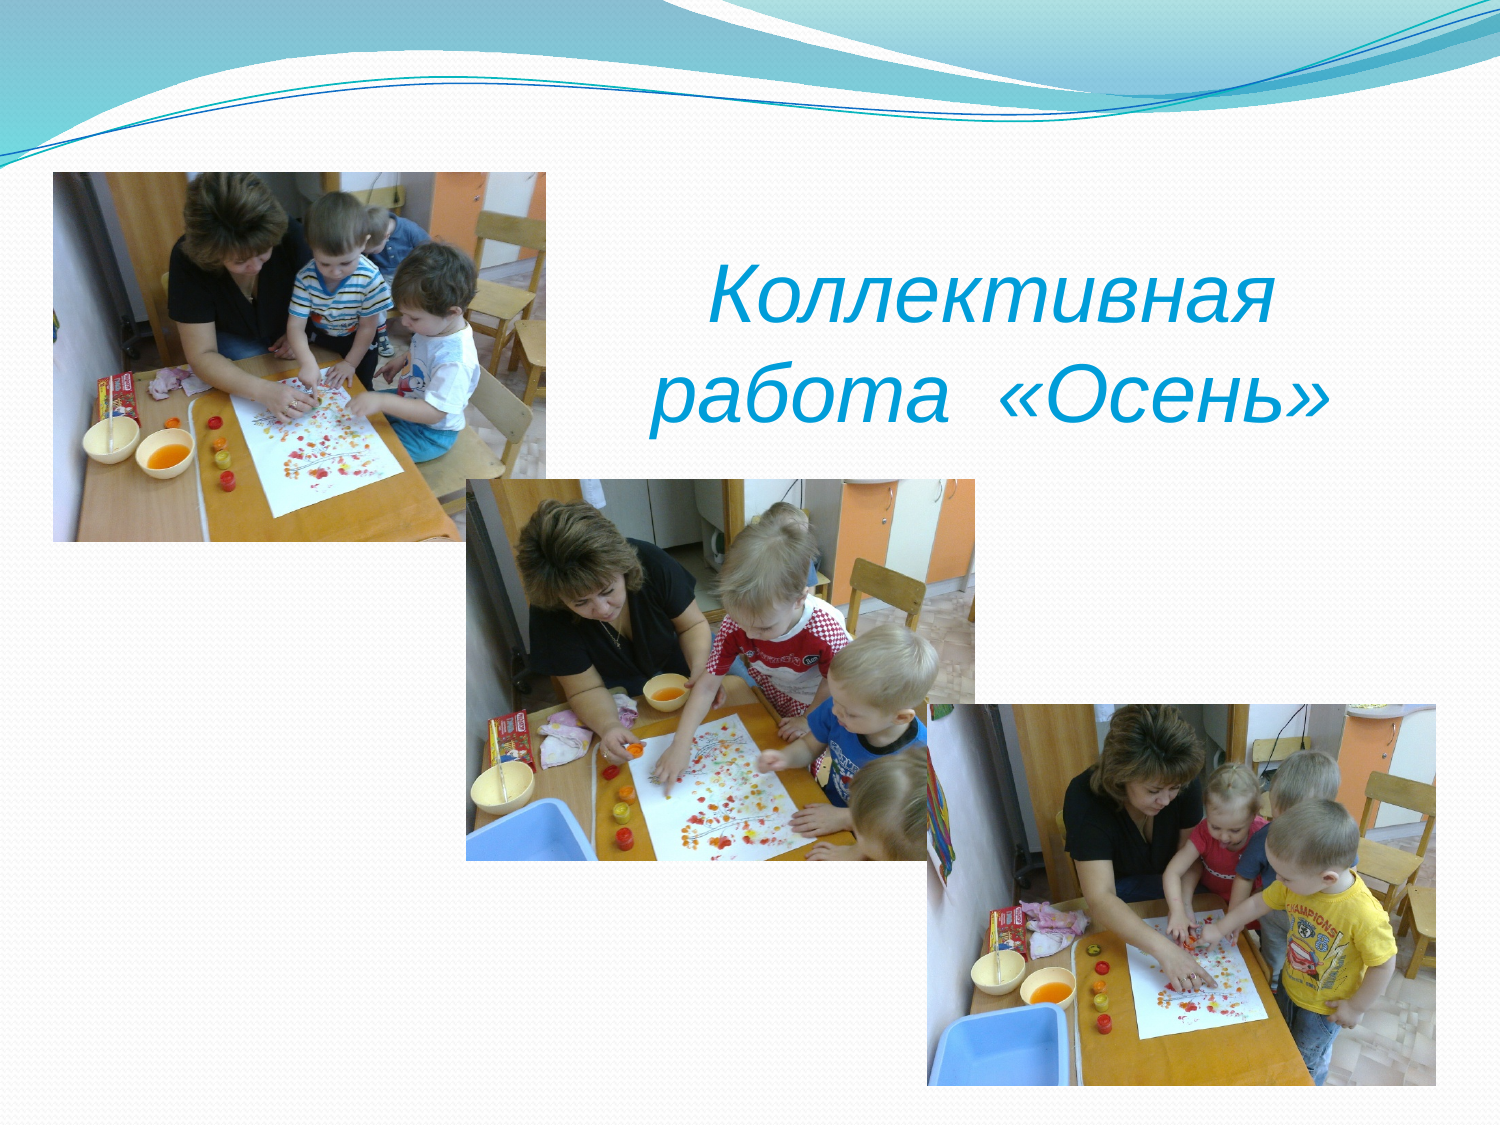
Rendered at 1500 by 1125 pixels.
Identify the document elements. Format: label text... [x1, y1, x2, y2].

text_box Коллективная работа «Осень» [572, 231, 1412, 447]
picture [52, 172, 1436, 1086]
